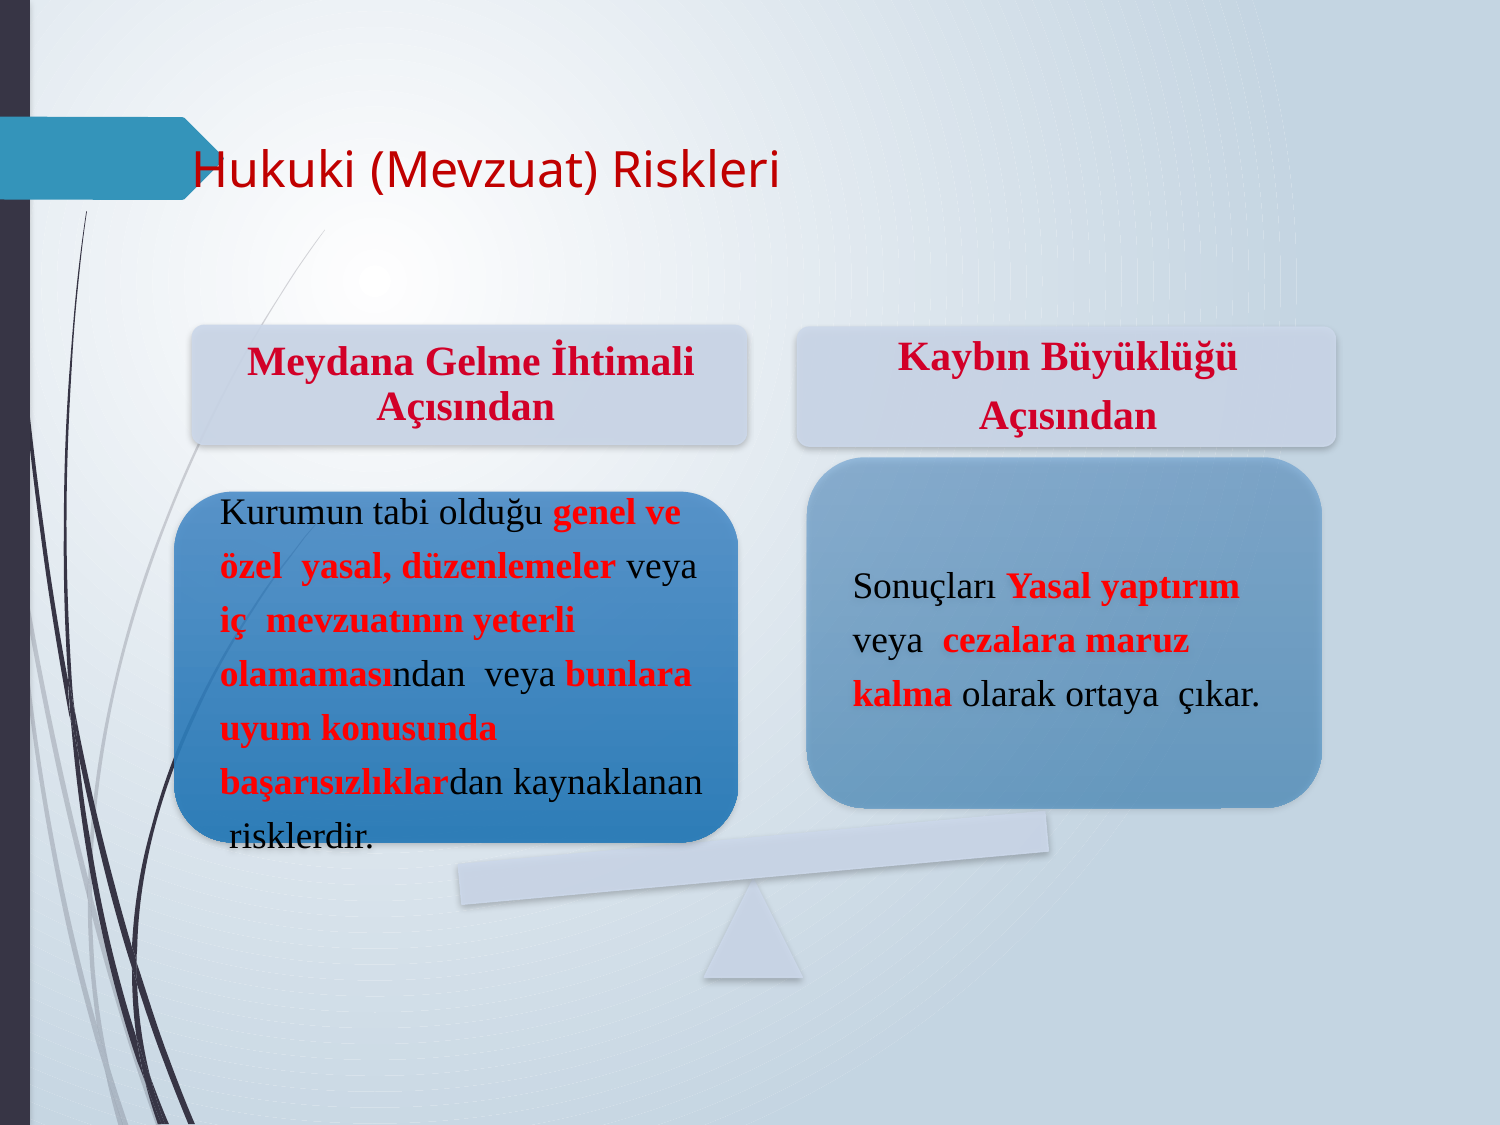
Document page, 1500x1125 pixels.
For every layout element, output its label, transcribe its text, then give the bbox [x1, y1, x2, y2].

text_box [84, 316, 1398, 984]
title Hukuki (Mevzuat) Riskleri [176, 130, 1439, 214]
